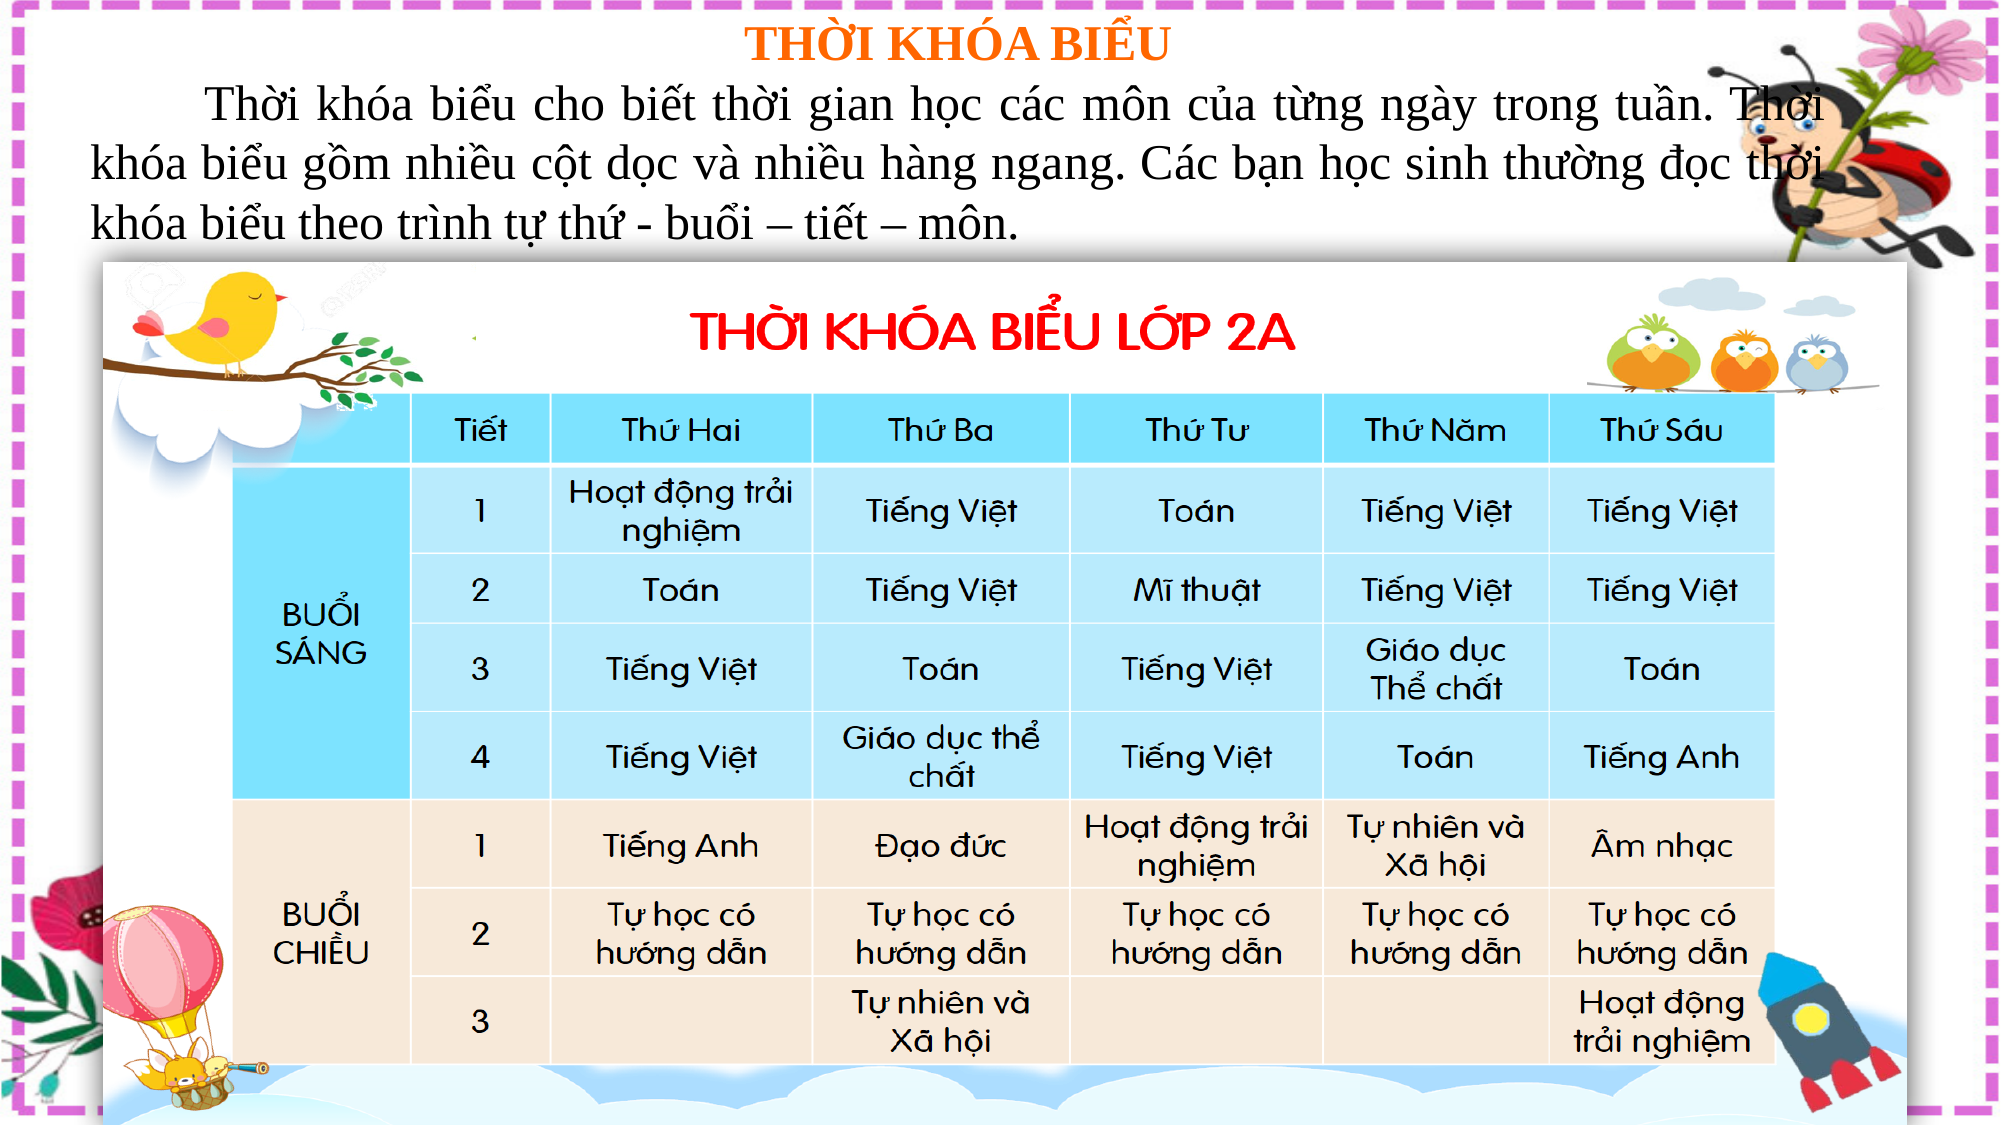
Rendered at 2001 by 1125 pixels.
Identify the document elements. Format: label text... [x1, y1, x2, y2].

text_box THỜI KHÓA BIỂU Thời khóa biểu cho biết thời gian học các môn của từng ngày trong tuần. Thời khóa biểu gồm nhiều cột dọc và nhiều hàng ngang. Các bạn học sinh thường đọc thời khóa biểu theo trình tự thứ - buổi – tiết – môn. [70, 0, 1848, 260]
picture [0, 0, 2001, 1125]
